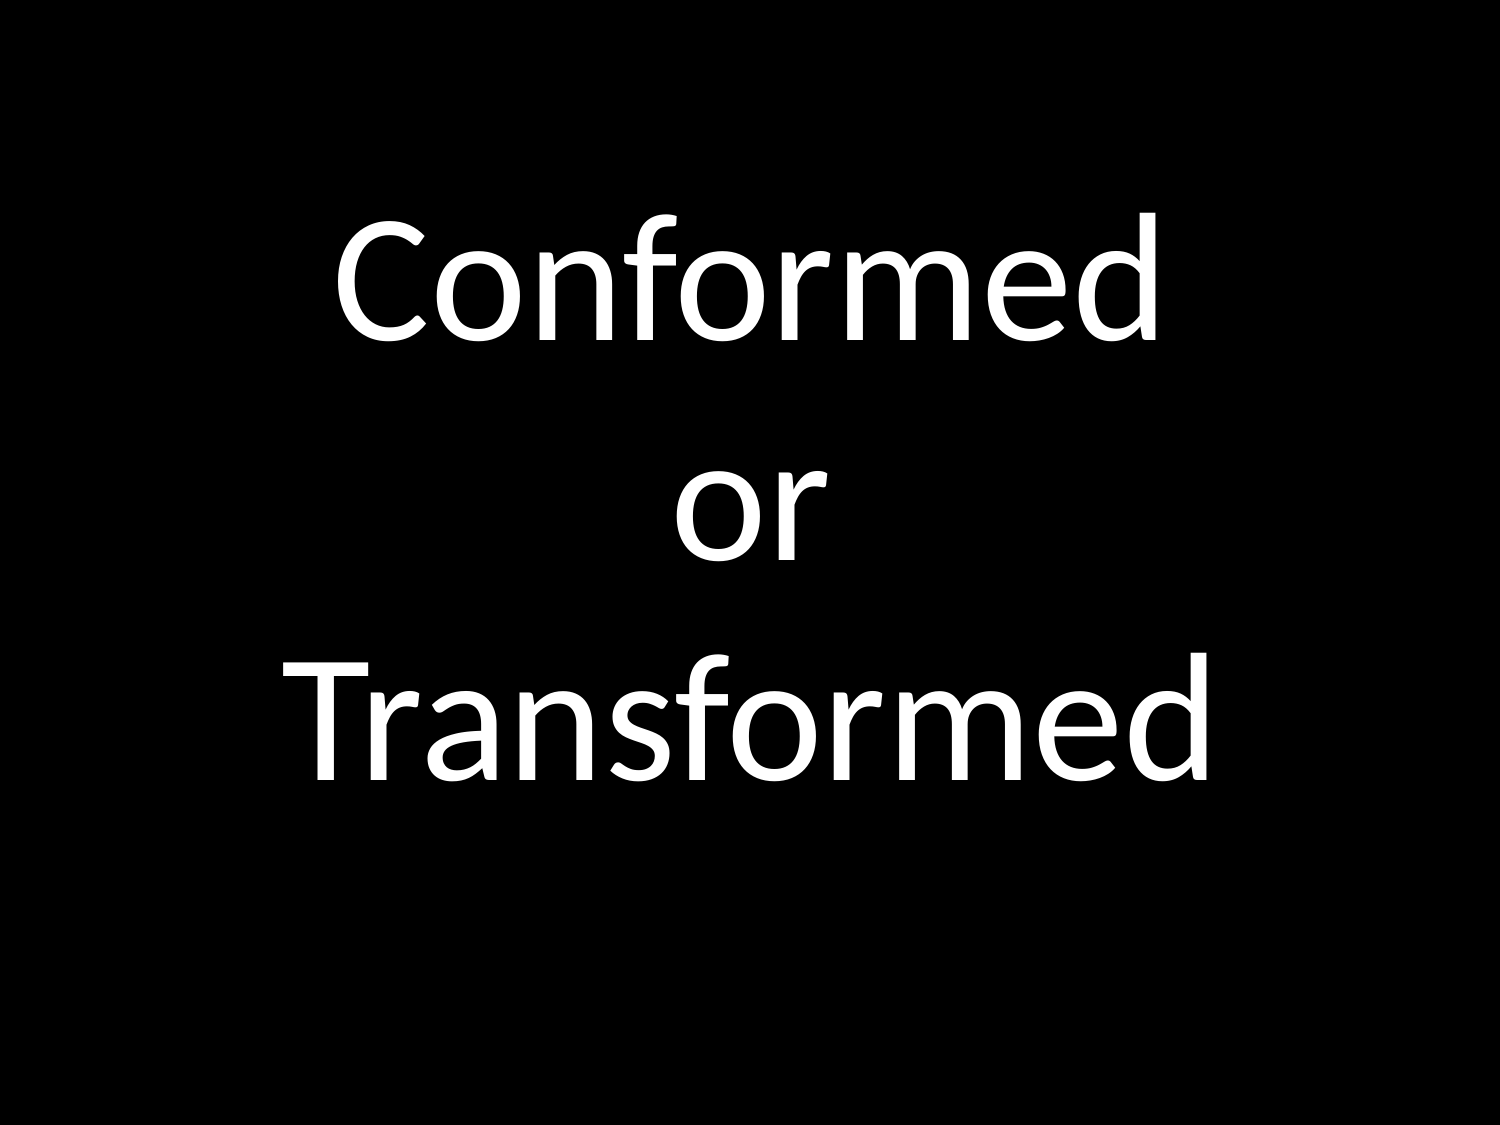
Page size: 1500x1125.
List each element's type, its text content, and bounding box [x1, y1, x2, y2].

title Conformed or Transformed [26, 31, 1477, 943]
